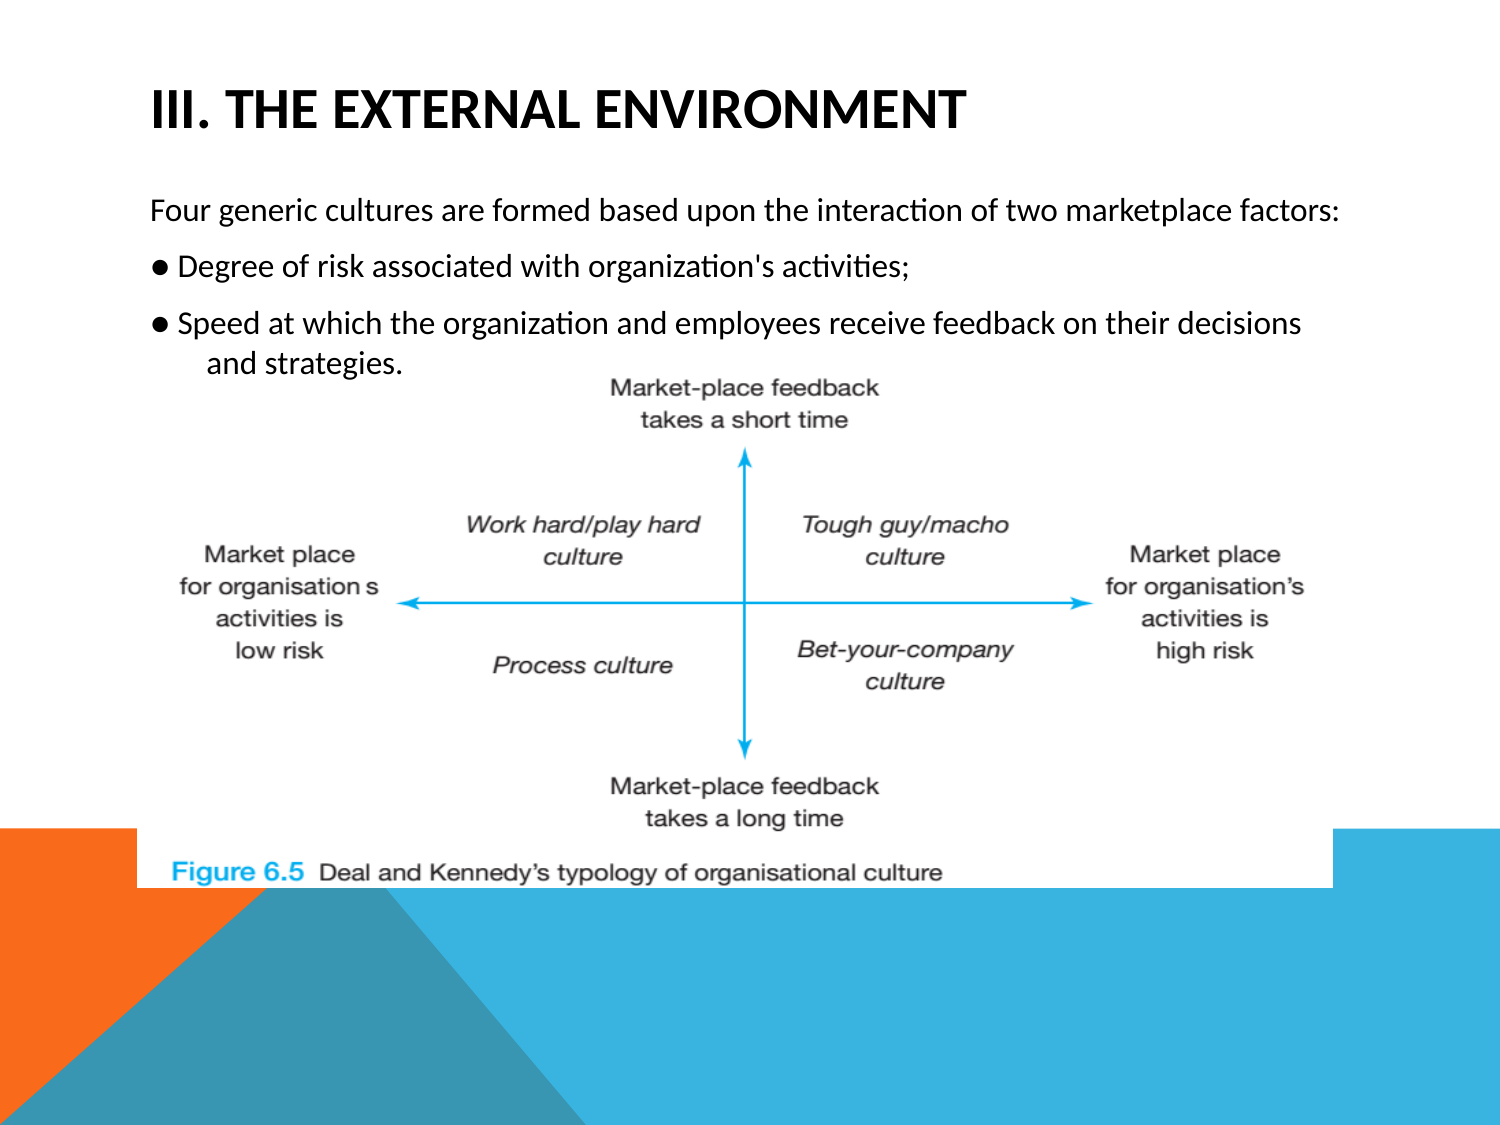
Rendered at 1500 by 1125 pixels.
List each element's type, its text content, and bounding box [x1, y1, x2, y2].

list Four generic cultures are formed based upon the interaction of two marketplace factors: ● Degree of risk associated with organization's activities; ● Speed at which the organization and employees receive feedback on their decisions and strategies. [135, 180, 1369, 768]
picture [137, 339, 1334, 888]
title III. The external environment [135, 60, 1369, 150]
